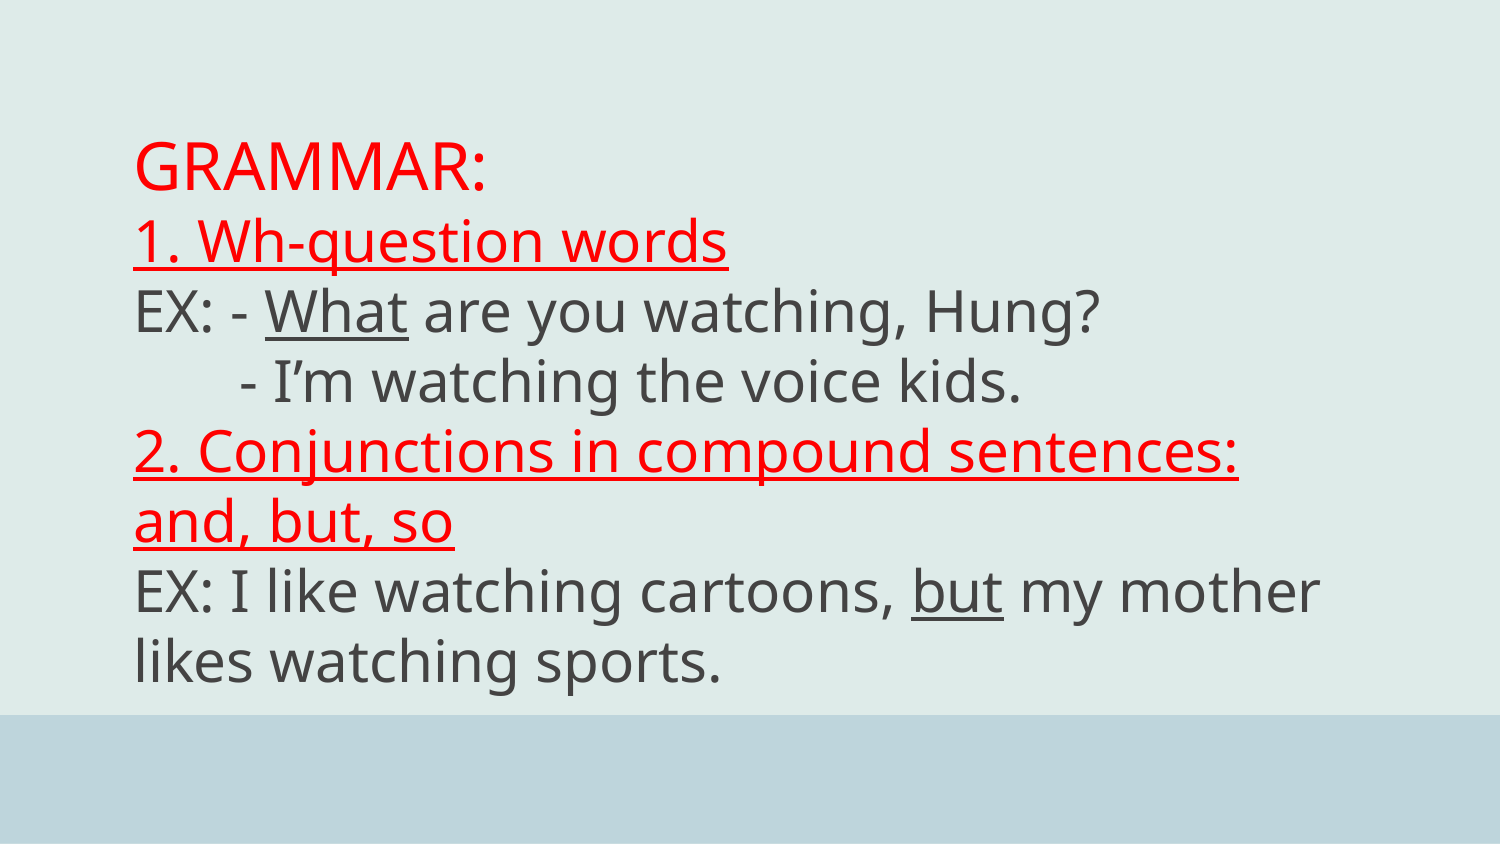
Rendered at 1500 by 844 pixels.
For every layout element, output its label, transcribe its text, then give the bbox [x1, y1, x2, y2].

title GRAMMAR: 1. Wh-question words EX: - What are you watching, Hung? - I’m watching the voice kids. 2. Conjunctions in compound sentences: and, but, so EX: I like watching cartoons, but my mother likes watching sports. [118, 136, 1378, 183]
